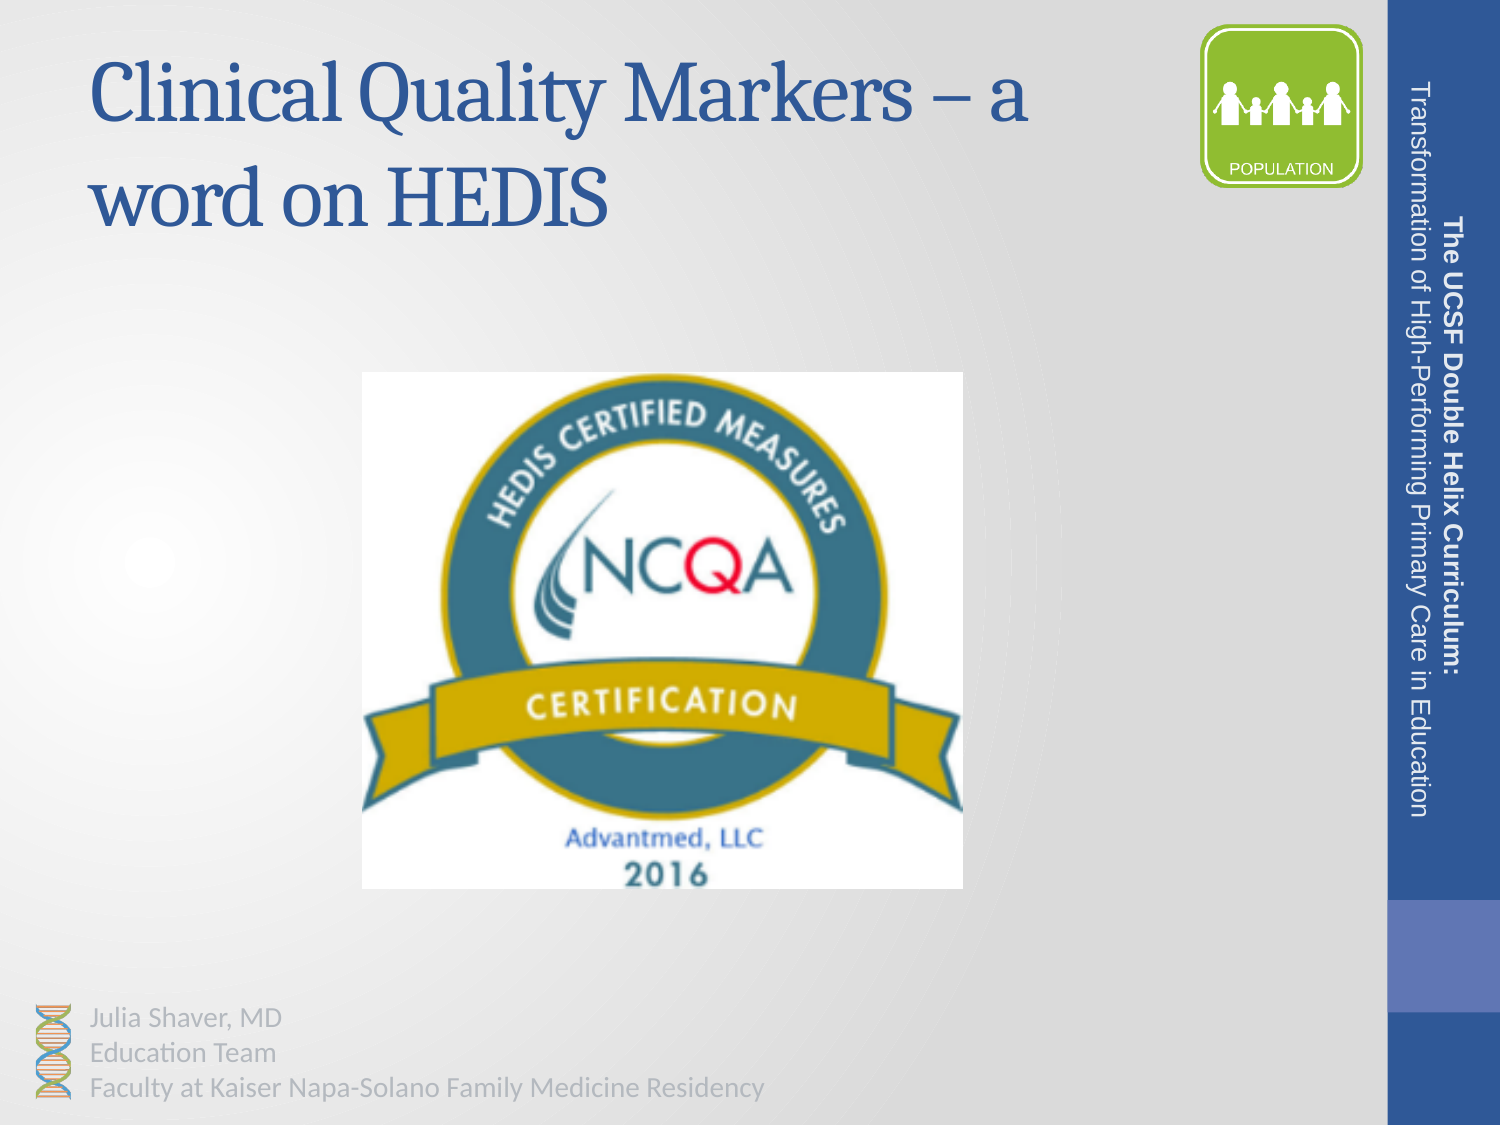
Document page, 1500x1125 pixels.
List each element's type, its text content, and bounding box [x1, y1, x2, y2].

footer The UCSF Double Helix Curriculum: Transformation of High-Performing Primary Care in Education [1408, 12, 1469, 889]
picture [35, 1003, 71, 1100]
picture [1200, 24, 1363, 188]
title Clinical Quality Markers – a word on HEDIS [75, 45, 1175, 233]
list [361, 371, 963, 889]
